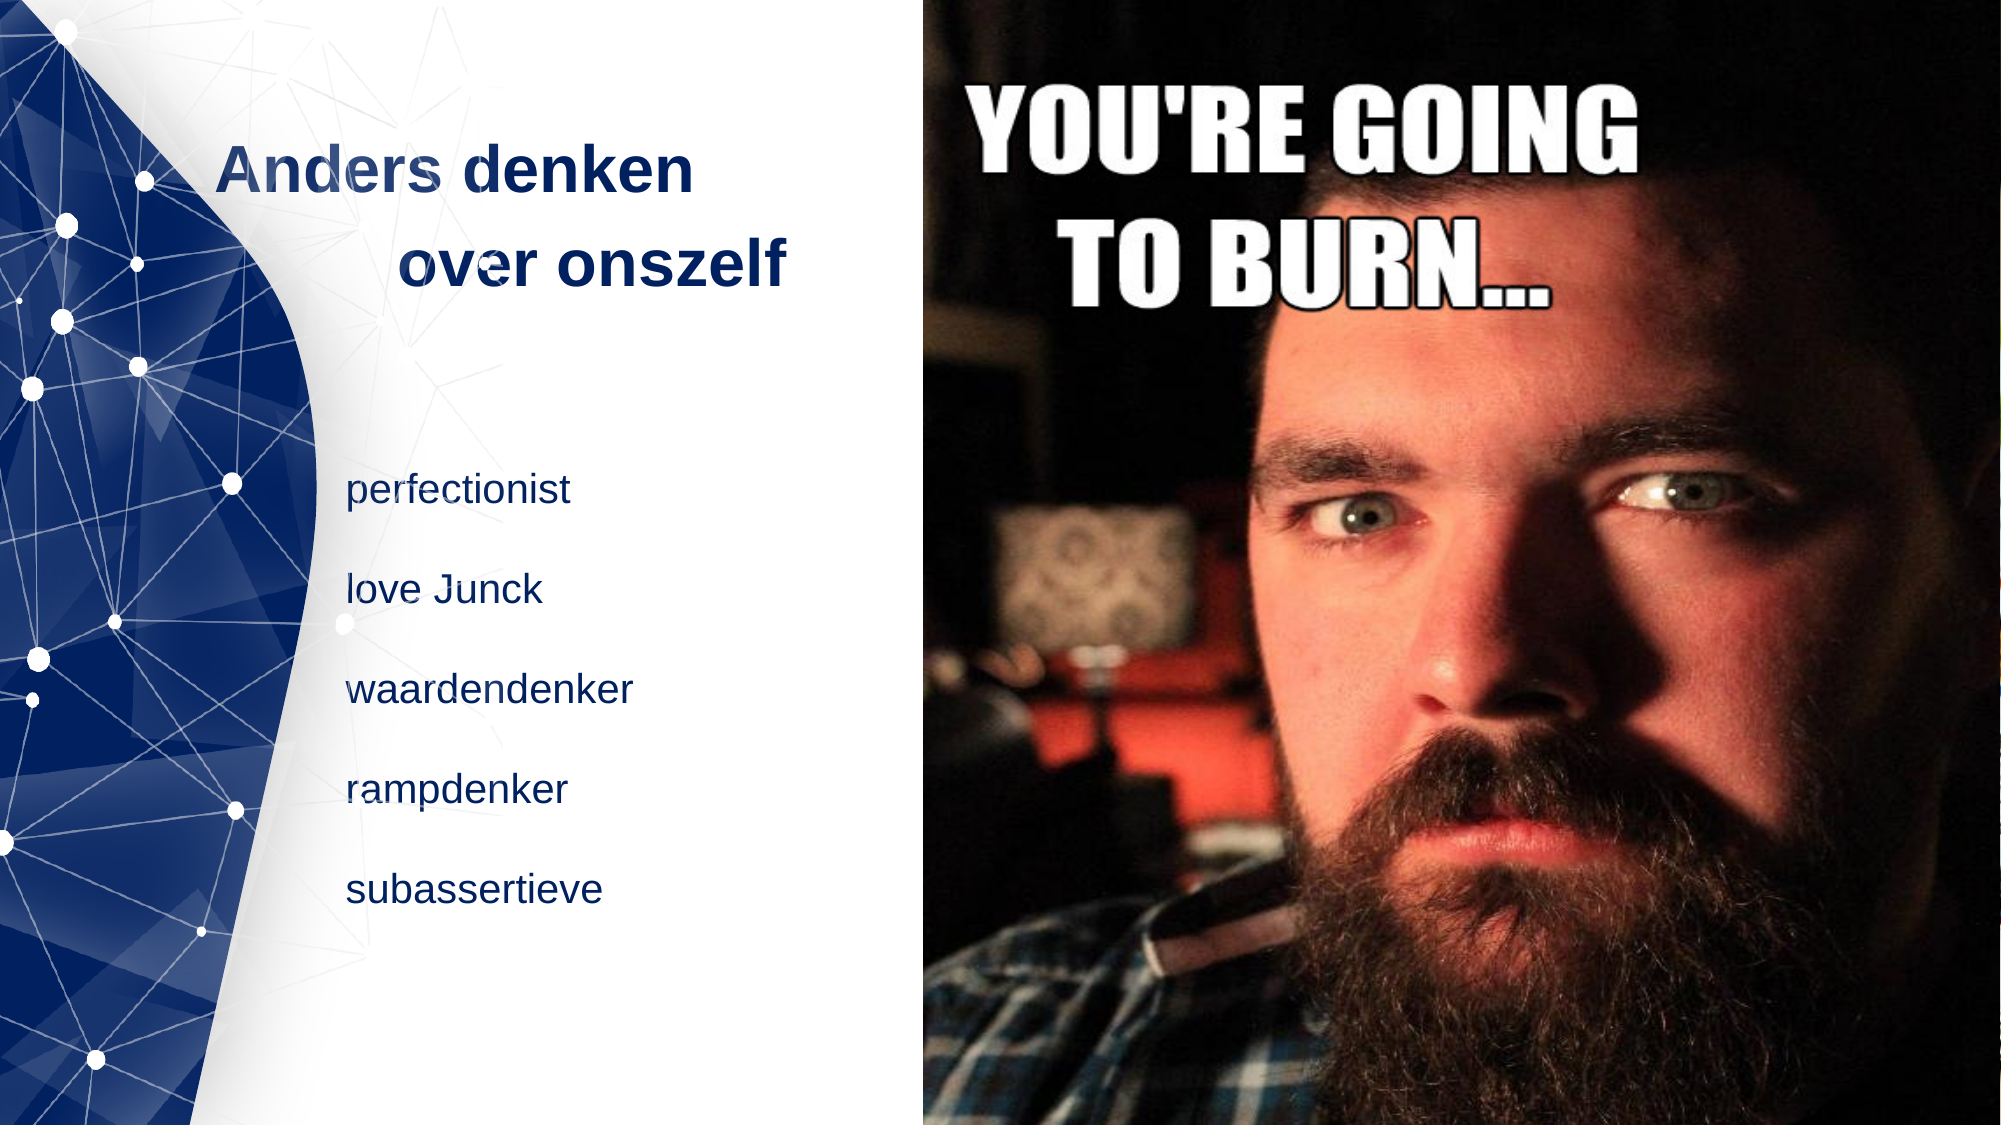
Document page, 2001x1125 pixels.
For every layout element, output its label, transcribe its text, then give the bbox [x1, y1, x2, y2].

text_box Anders denken over onszelf [503, 47, 821, 308]
text_box perfectionist love Junck waardendenker rampdenker subassertieve [503, 394, 650, 731]
picture [0, 0, 2000, 1125]
